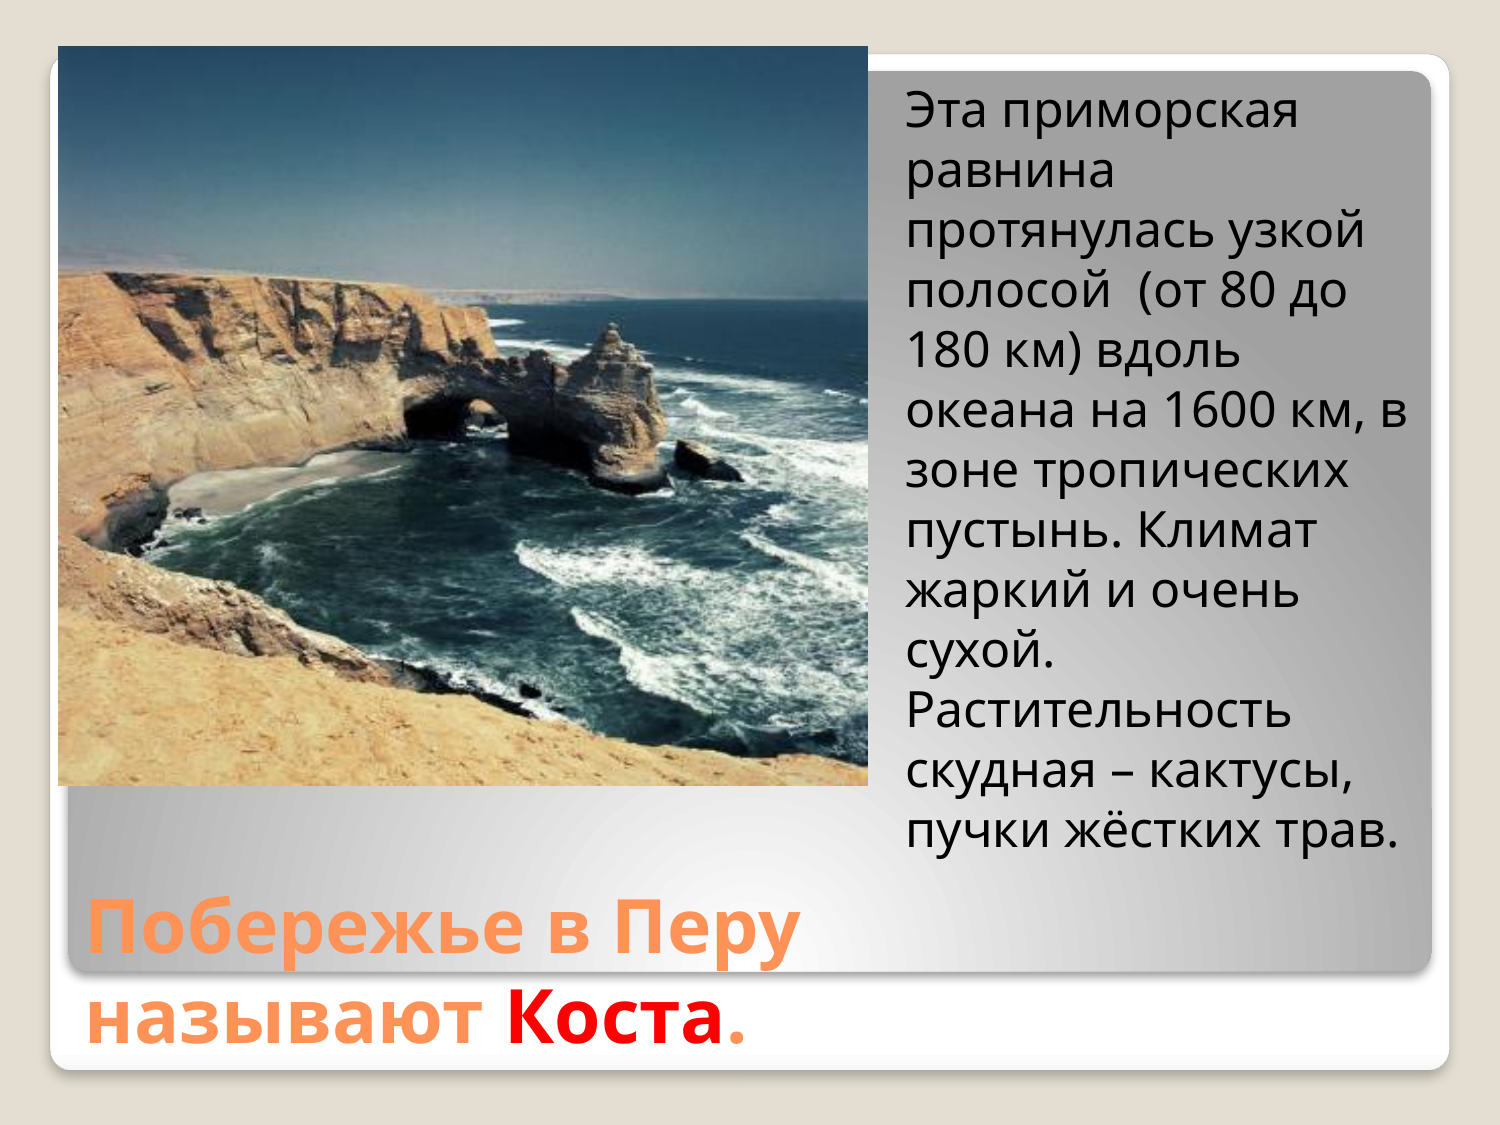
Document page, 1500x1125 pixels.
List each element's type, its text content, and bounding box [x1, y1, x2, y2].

text_box Эта приморская равнина протянулась узкой полосой (от 80 до 180 км) вдоль океана на 1600 км, в зоне тропических пустынь. Климат жаркий и очень сухой. Растительность скудная – кактусы, пучки жёстких трав. [890, 70, 1442, 865]
picture [58, 46, 868, 786]
title Побережье в Перу называют Коста. [70, 817, 903, 1067]
